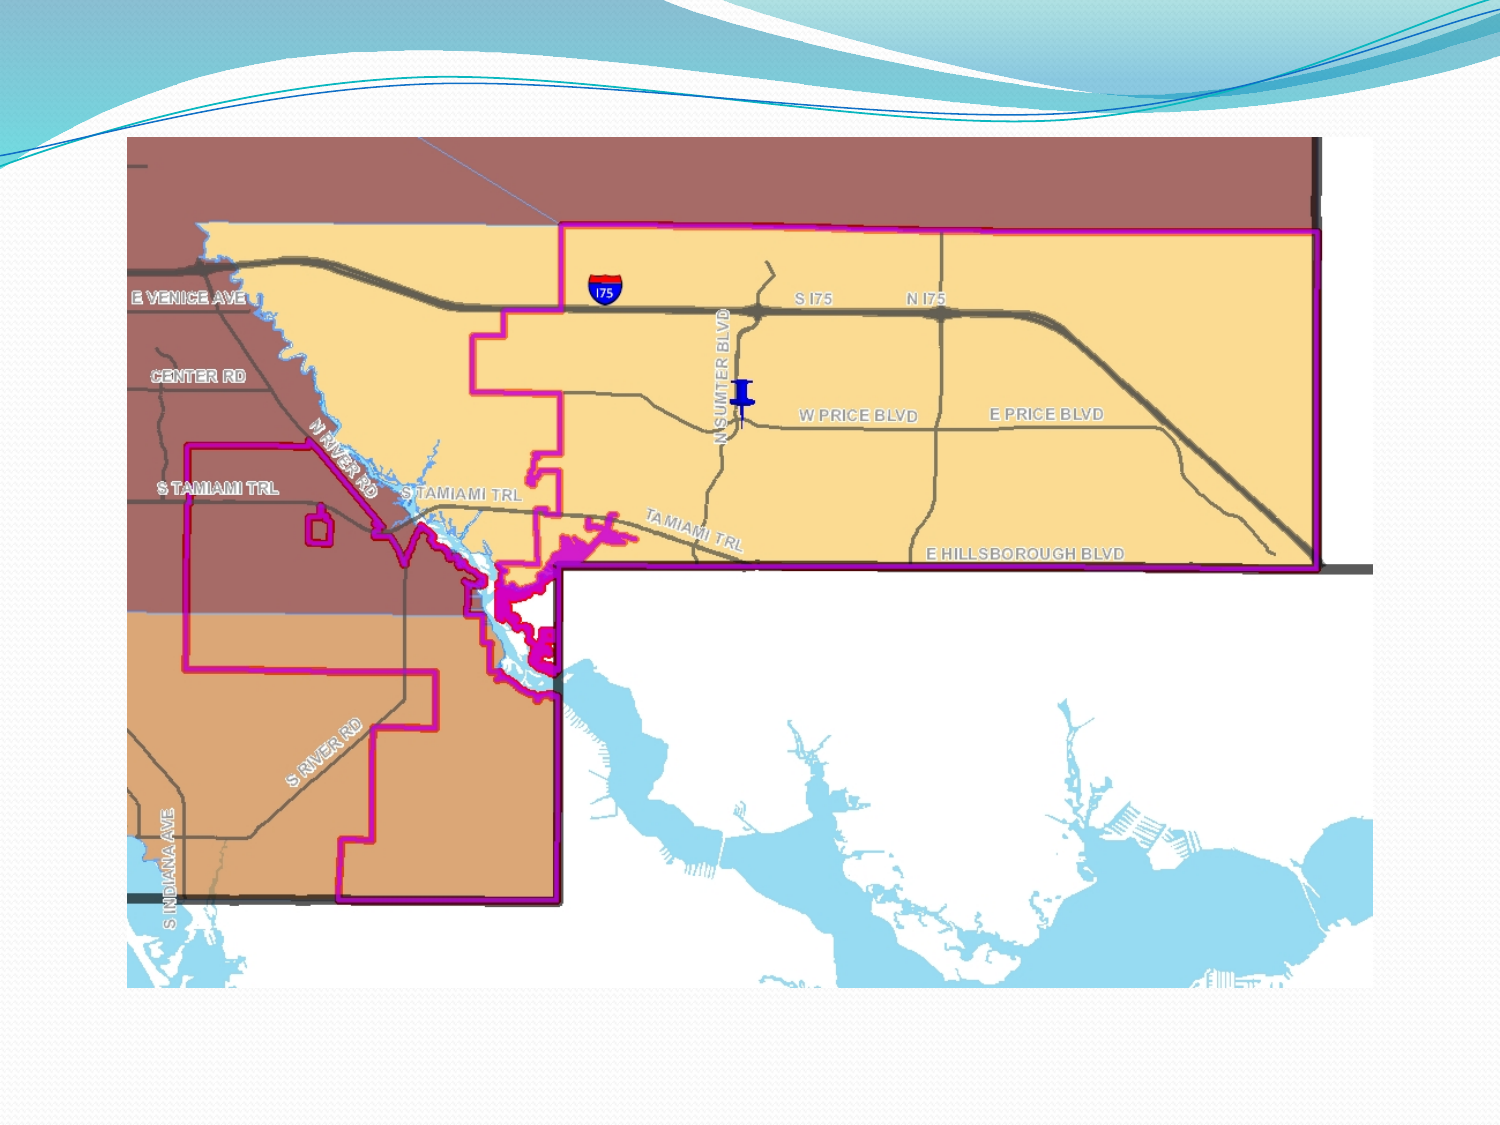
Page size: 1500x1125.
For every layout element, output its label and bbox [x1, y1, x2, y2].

picture [127, 136, 1373, 988]
